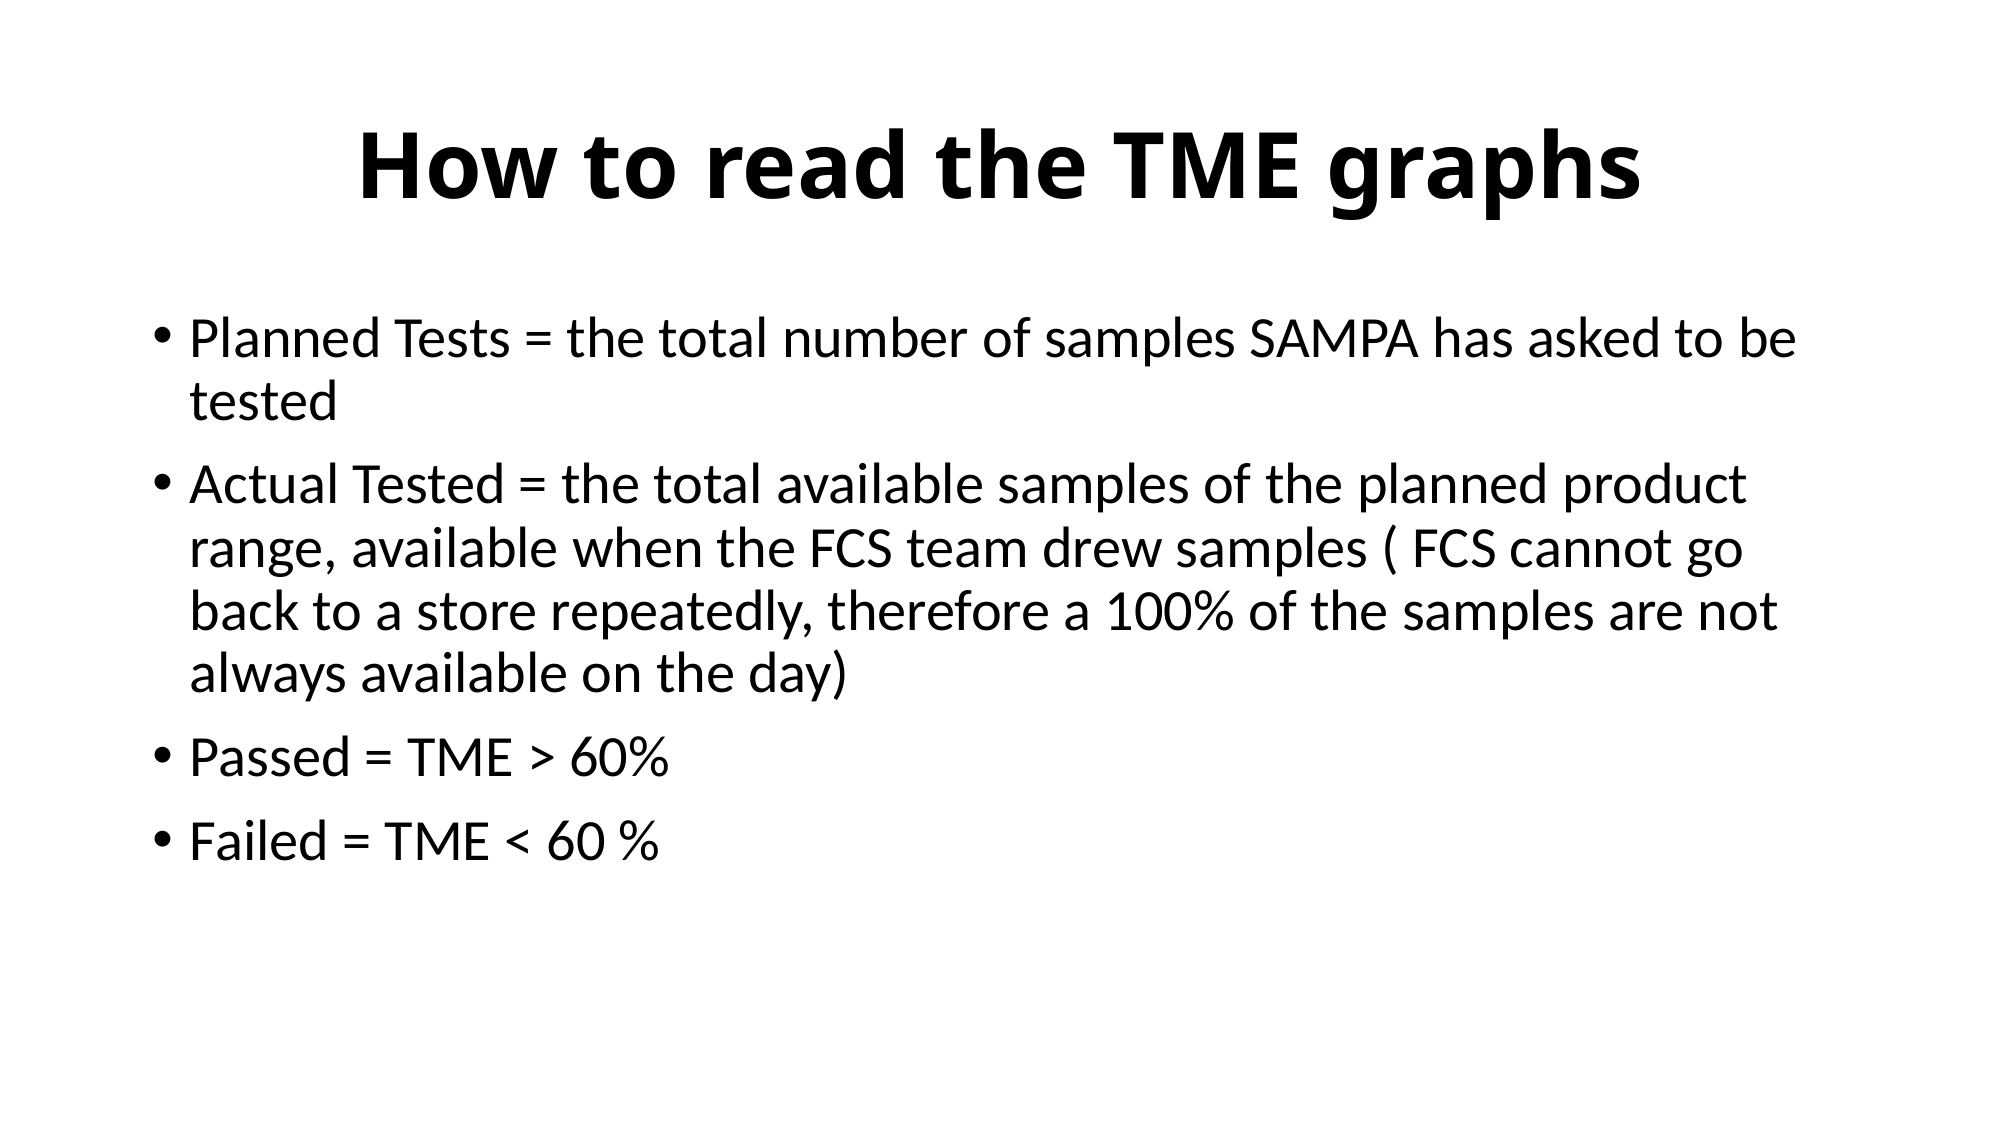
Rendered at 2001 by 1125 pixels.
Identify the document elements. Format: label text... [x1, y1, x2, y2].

list Planned Tests = the total number of samples SAMPA has asked to be tested Actual Tested = the total available samples of the planned product range, available when the FCS team drew samples ( FCS cannot go back to a store repeatedly, therefore a 100% of the samples are not always available on the day) Passed = TME > 60% Failed = TME < 60 % [137, 299, 1863, 1014]
title How to read the TME graphs [137, 59, 1863, 278]
